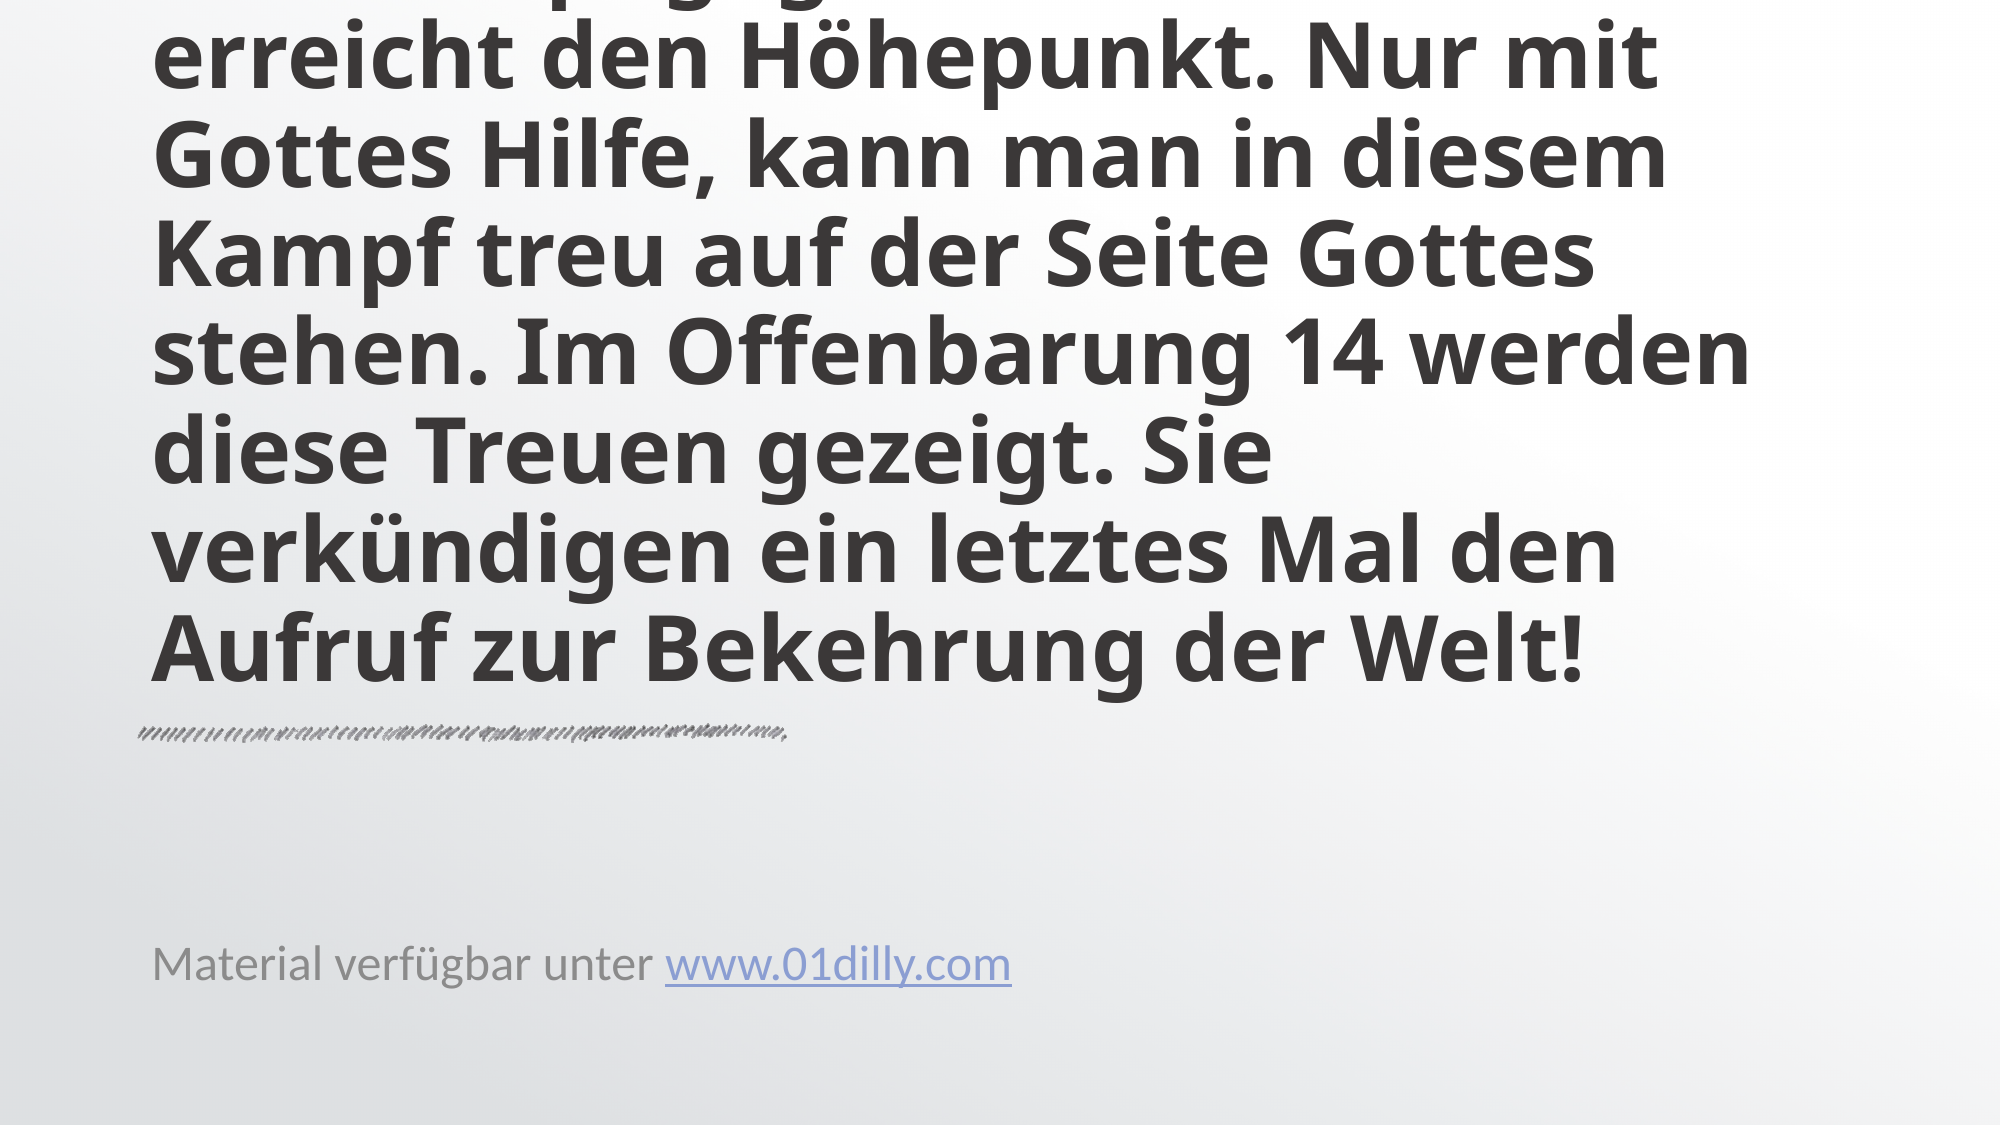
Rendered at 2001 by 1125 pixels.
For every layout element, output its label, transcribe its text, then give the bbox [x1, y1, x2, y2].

title Der Kampf gegen Gott und sein Volk erreicht den Höhepunkt. Nur mit Gottes Hilfe, kann man in diesem Kampf treu auf der Seite Gottes stehen. Im Offenbarung 14 werden diese Treuen gezeigt. Sie verkündigen ein letztes Mal den Aufruf zur Bekehrung der Welt! [136, 280, 1862, 710]
list Material verfügbar unter www.01dilly.com [136, 752, 1862, 999]
picture [131, 723, 792, 743]
